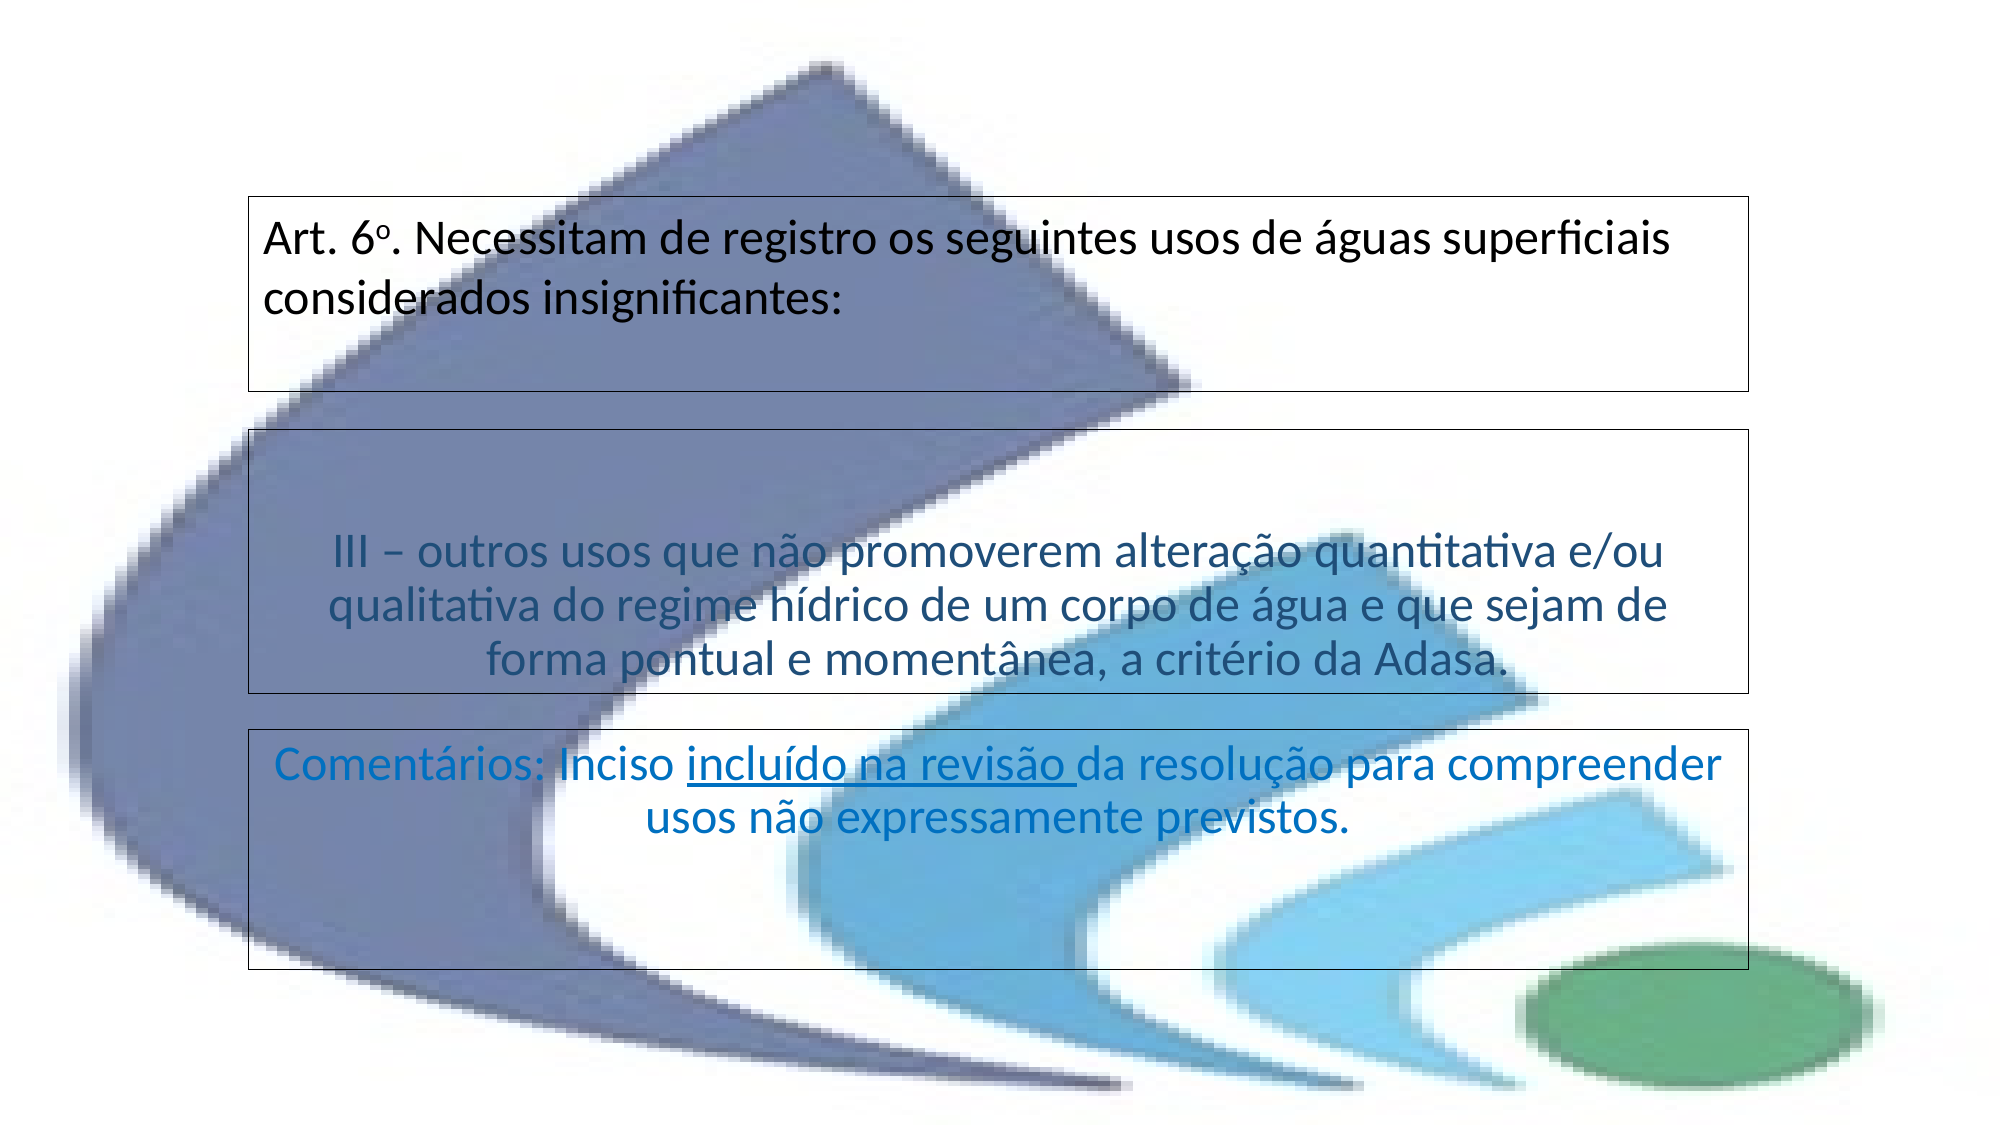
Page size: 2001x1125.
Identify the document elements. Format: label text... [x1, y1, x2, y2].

subtitle Comentários: Inciso incluído na revisão da resolução para compreender usos não expressamente previstos. [248, 729, 1749, 970]
text_box Art. 6o. Necessitam de registro os seguintes usos de águas superficiais considerados insignificantes: [248, 196, 1749, 392]
title III – outros usos que não promoverem alteração quantitativa e/ou qualitativa do regime hídrico de um corpo de água e que sejam de forma pontual e momentânea, a critério da Adasa. [248, 429, 1749, 694]
